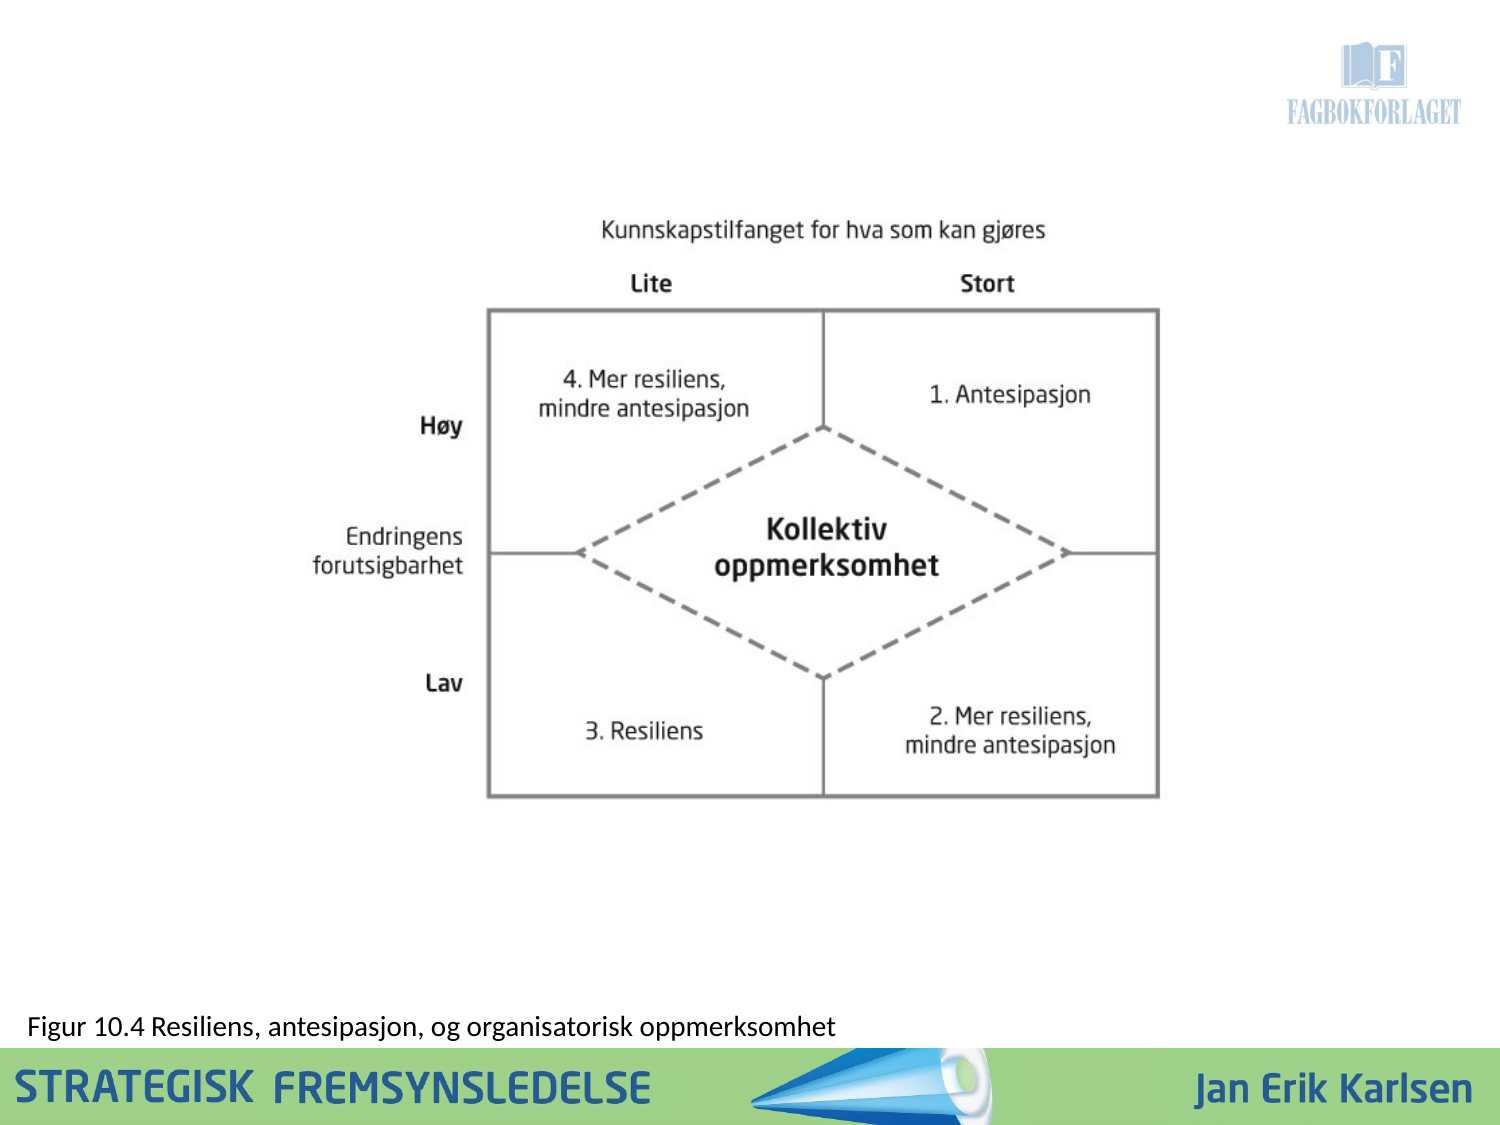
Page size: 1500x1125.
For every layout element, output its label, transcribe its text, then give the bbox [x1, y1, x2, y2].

text_box Figur 10.4 Resiliens, antesipasjon, og organisatorisk oppmerksomhet [12, 999, 1375, 1050]
picture [274, 199, 1187, 826]
picture [0, 1048, 1500, 1125]
picture [1287, 42, 1461, 124]
